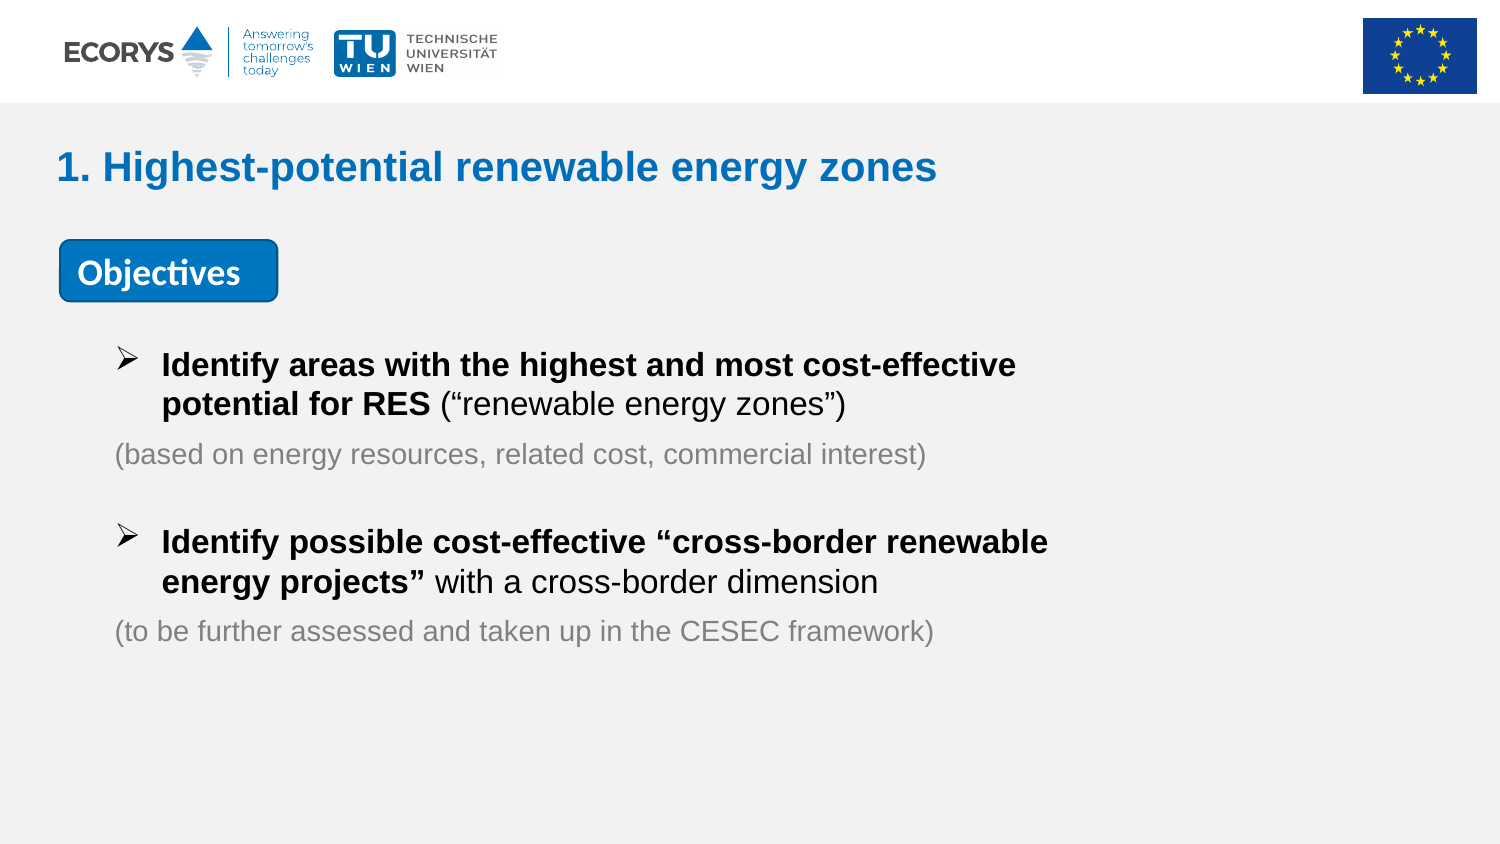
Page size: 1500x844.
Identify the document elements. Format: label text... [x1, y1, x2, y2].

text_box Objectives [58, 239, 279, 303]
title 1. Highest-potential renewable energy zones [41, 126, 1336, 210]
text_box Identify areas with the highest and most cost-effective potential for RES (“renewable energy zones”) (based on energy resources, related cost, commercial interest) Identify possible cost-effective “cross-border renewable energy projects” with a cross-border dimension (to be further assessed and taken up in the CESEC framework) [99, 335, 1068, 699]
picture [1363, 17, 1478, 95]
picture [334, 30, 497, 77]
